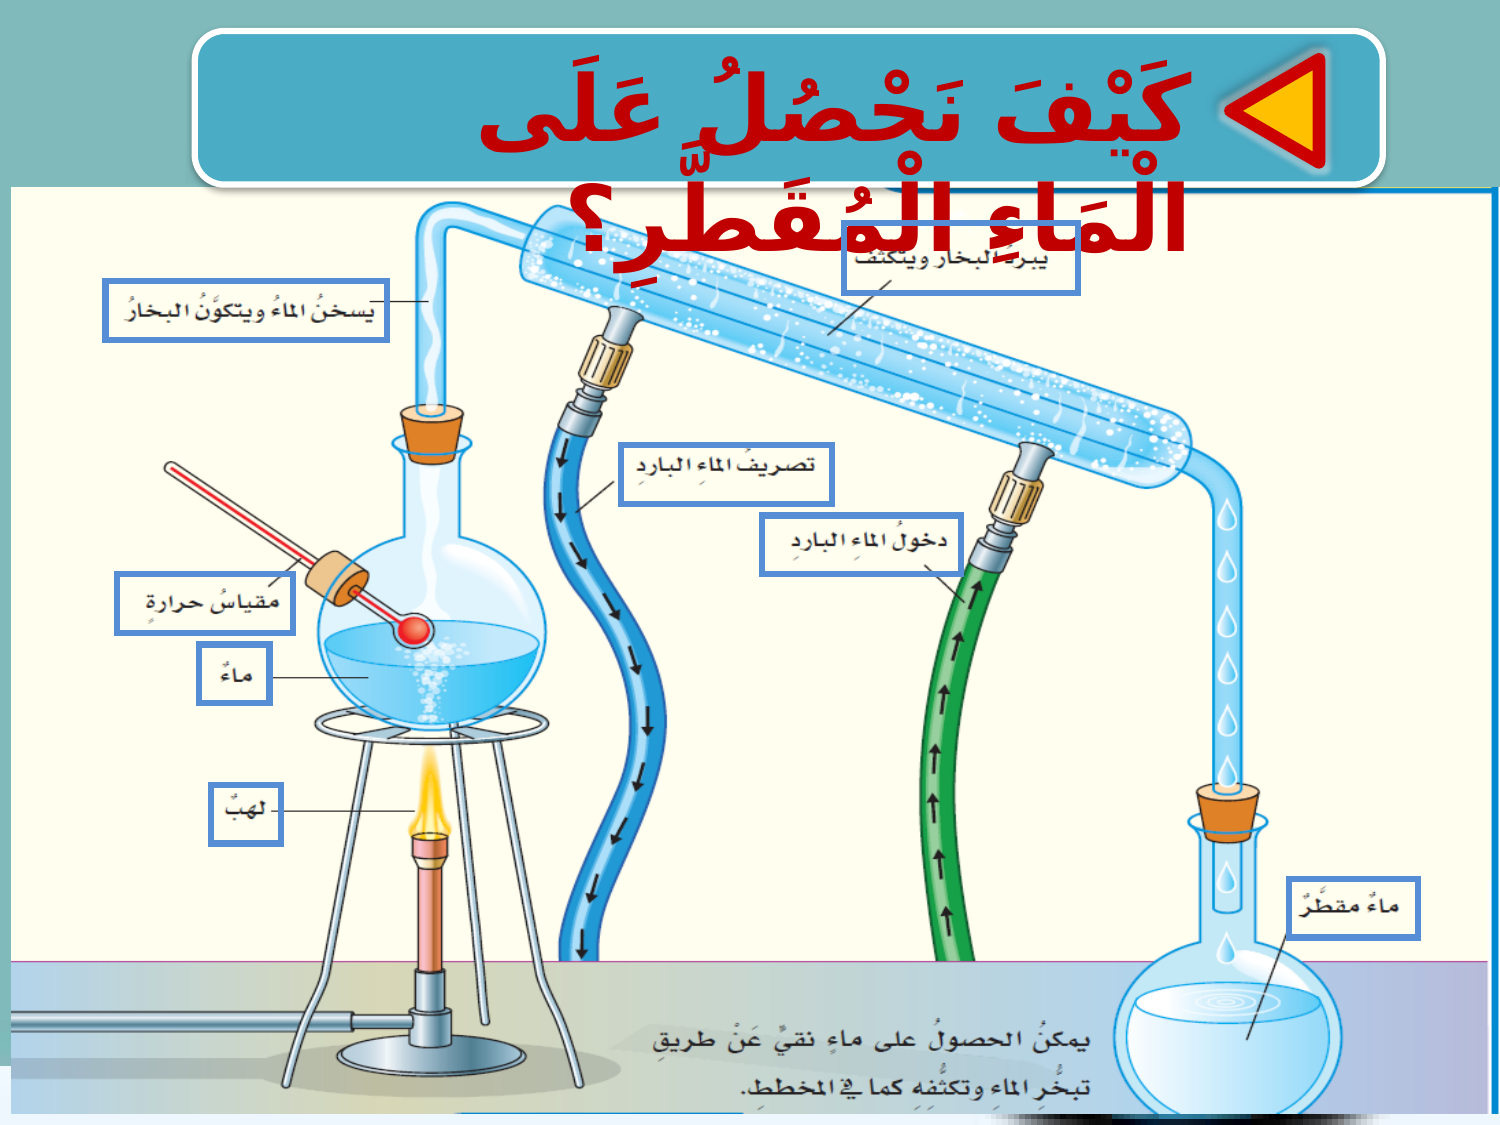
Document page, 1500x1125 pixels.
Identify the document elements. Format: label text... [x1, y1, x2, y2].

text_box [191, 27, 1386, 185]
picture [0, 0, 1500, 1125]
text_box كَيْفَ نَحْصُلُ عَلَى الْمَاءِ الْمُقَطَّرِ؟ [242, 42, 1207, 185]
text_box [1229, 58, 1320, 164]
